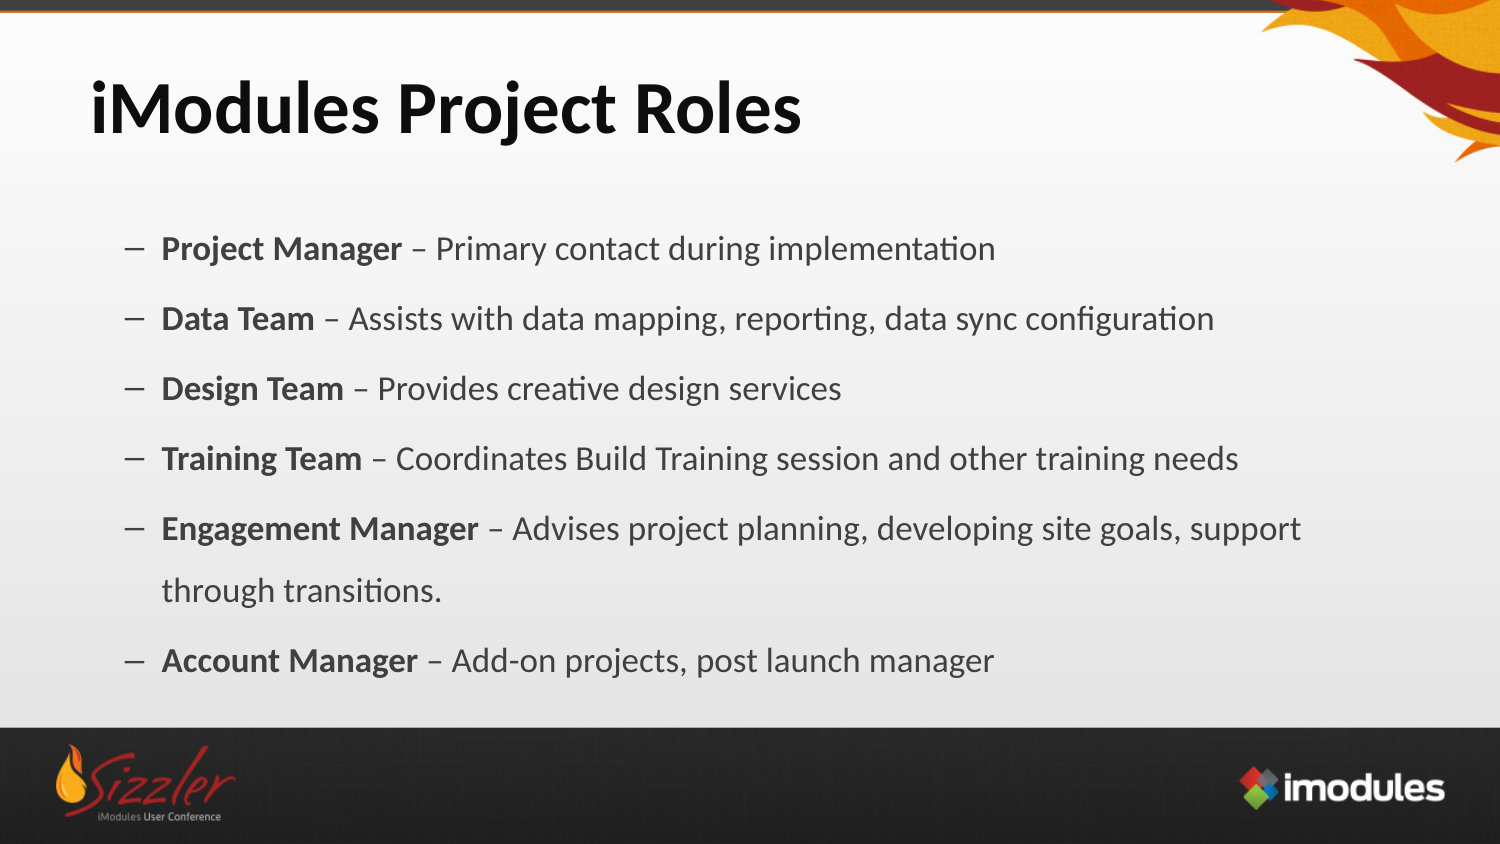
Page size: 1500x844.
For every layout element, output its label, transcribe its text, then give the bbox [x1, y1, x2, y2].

title iModules Project Roles [75, 33, 1313, 175]
list Project Manager – Primary contact during implementation Data Team – Assists with data mapping, reporting, data sync configuration Design Team – Provides creative design services Training Team – Coordinates Build Training session and other training needs Engagement Manager – Advises project planning, developing site goals, support through transitions. Account Manager – Add-on projects, post launch manager [75, 196, 1425, 694]
picture [0, 0, 1500, 844]
